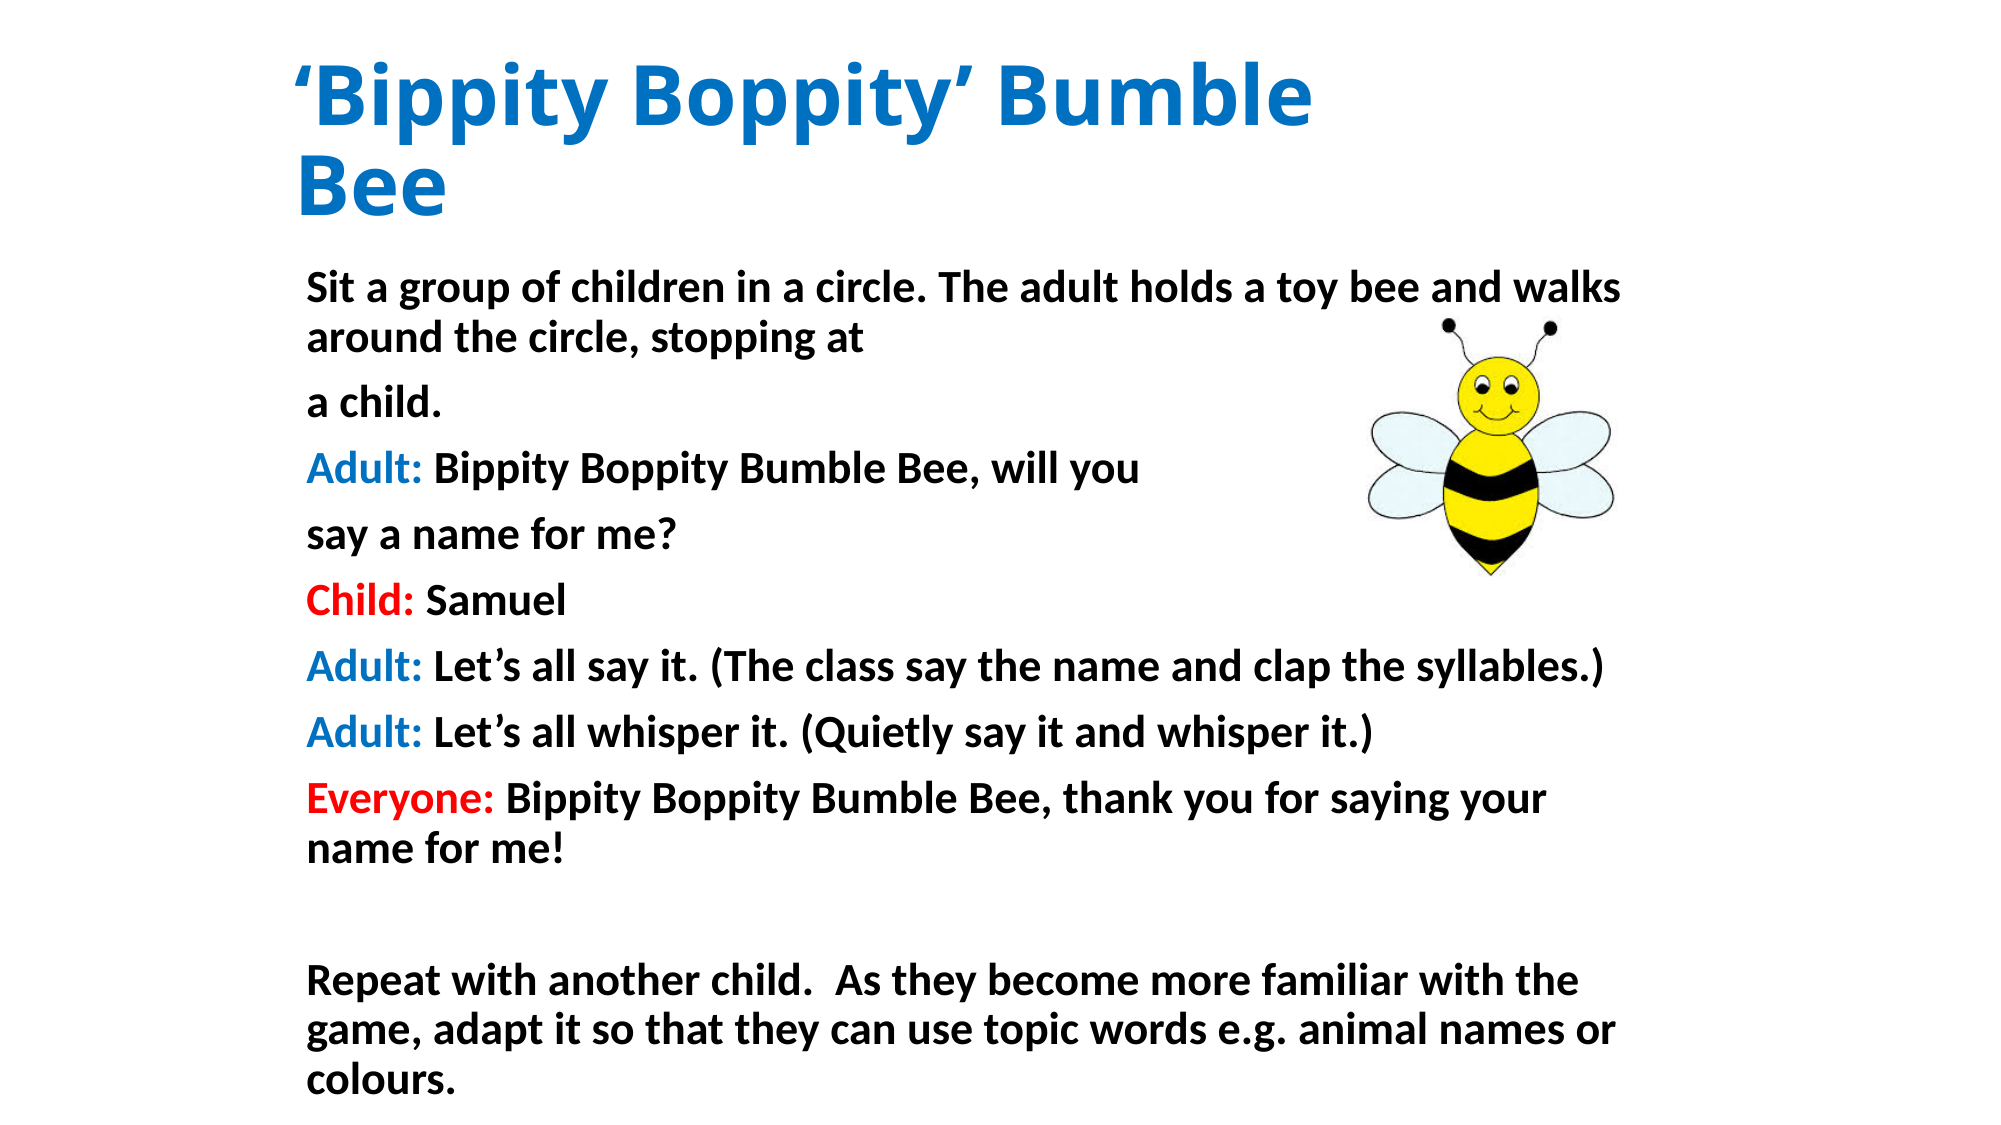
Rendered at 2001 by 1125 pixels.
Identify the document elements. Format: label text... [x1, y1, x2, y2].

picture [1366, 316, 1619, 586]
list Sit a group of children in a circle. The adult holds a toy bee and walks around the circle, stopping at a child. Adult: Bippity Boppity Bumble Bee, will you say a name for me? Child: Samuel Adult: Let’s all say it. (The class say the name and clap the syllables.) Adult: Let’s all whisper it. (Quietly say it and whisper it.) Everyone: Bippity Boppity Bumble Bee, thank you for saying your name for me! Repeat with another child. As they become more familiar with the game, adapt it so that they can use topic words e.g. animal names or colours. [291, 255, 1674, 1125]
title ‘Bippity Boppity’ Bumble Bee [279, 90, 1475, 308]
